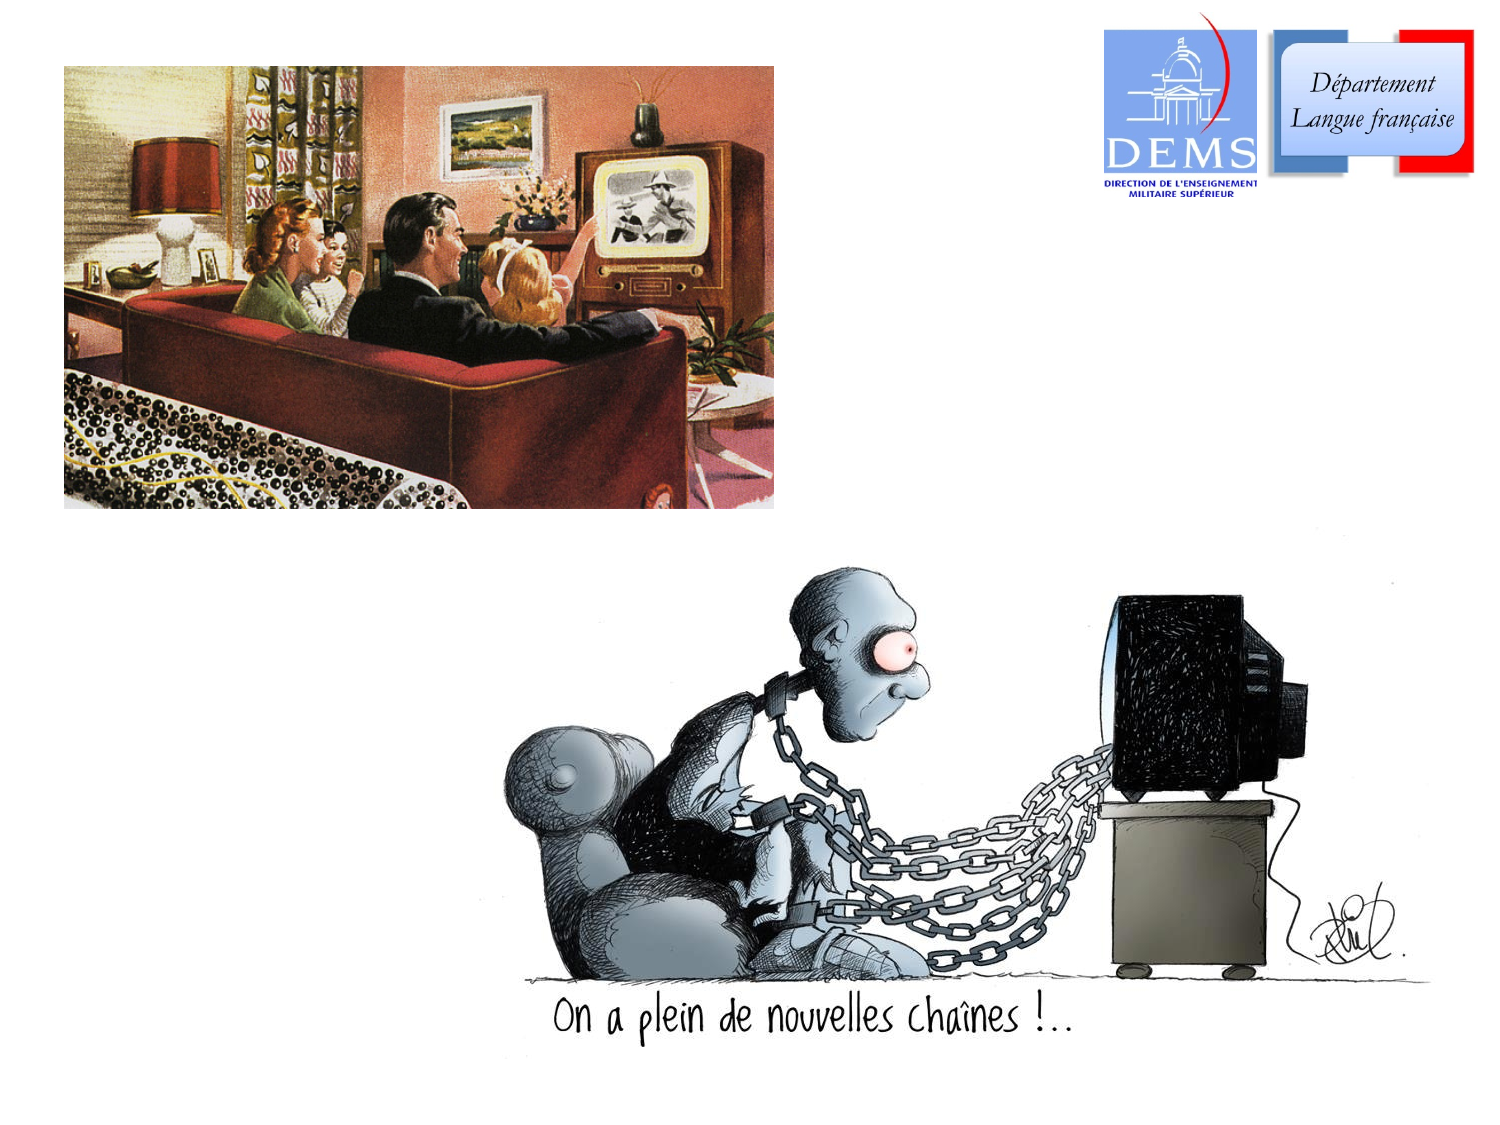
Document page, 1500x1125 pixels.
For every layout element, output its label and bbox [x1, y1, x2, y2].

picture [477, 526, 1436, 1059]
picture [64, 66, 774, 509]
picture [1104, 12, 1495, 197]
